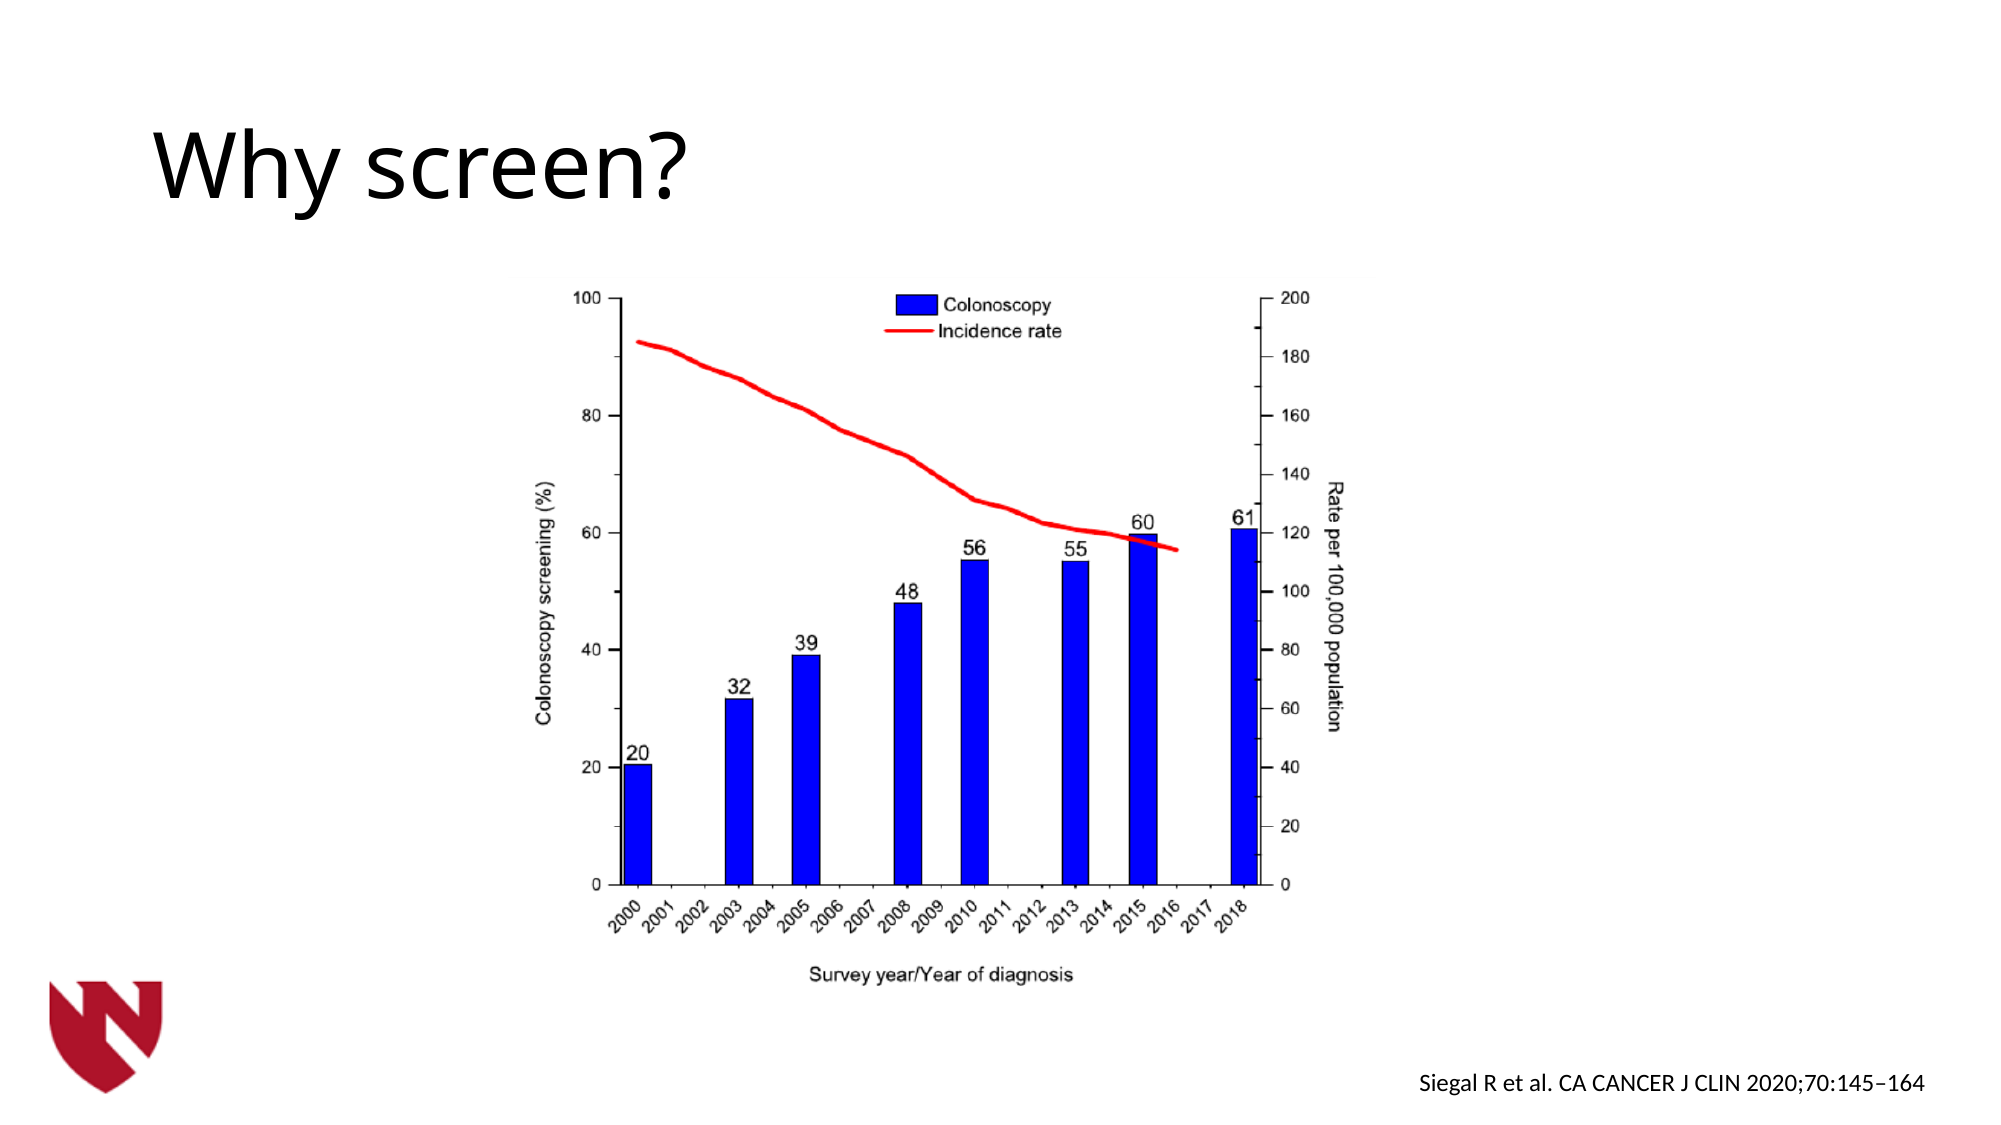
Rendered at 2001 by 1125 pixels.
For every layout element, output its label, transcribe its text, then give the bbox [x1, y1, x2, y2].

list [508, 277, 1376, 992]
text_box Siegal R et al. CA CANCER J CLIN 2020;70:145–164 [1404, 1059, 2000, 1104]
picture [20, 949, 193, 1122]
title Why screen? [137, 59, 1863, 278]
